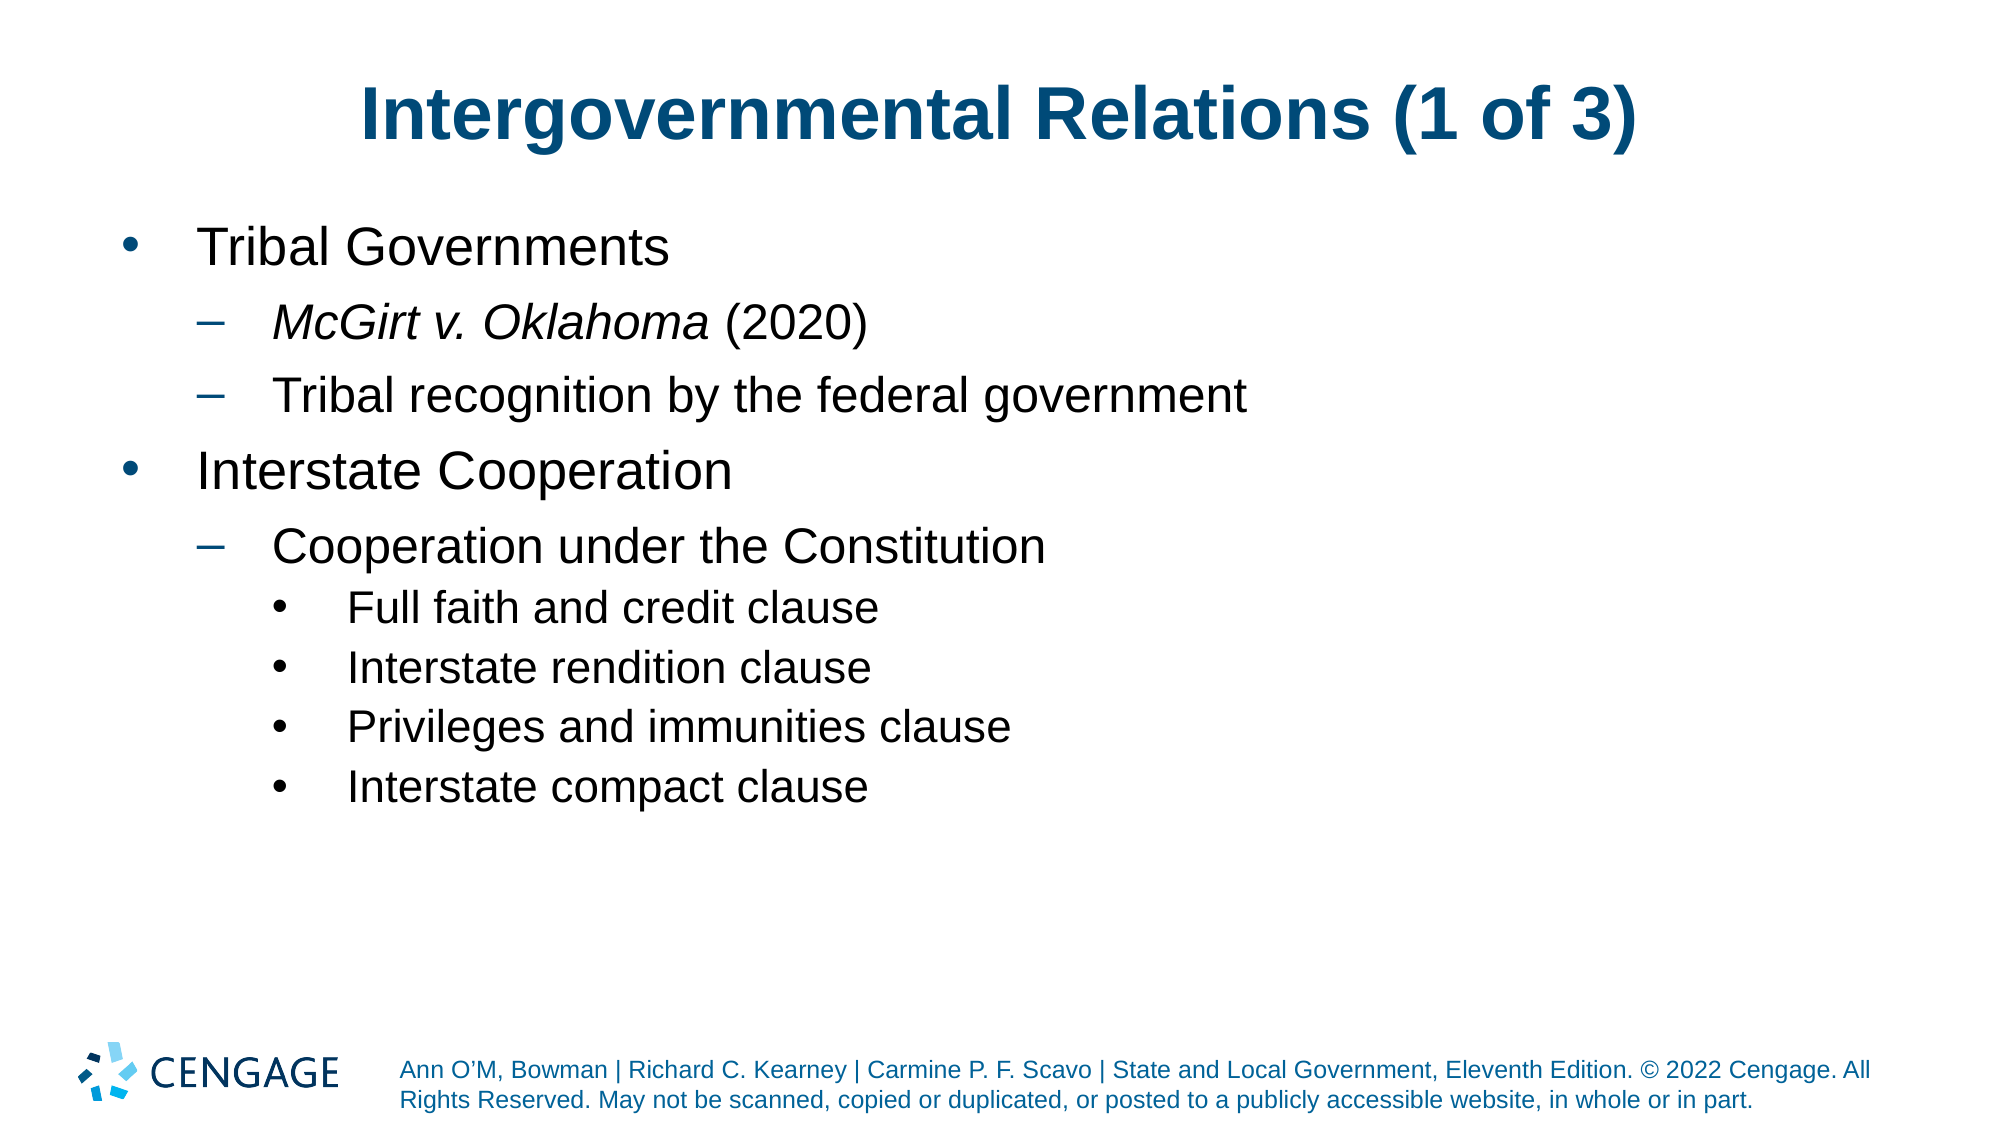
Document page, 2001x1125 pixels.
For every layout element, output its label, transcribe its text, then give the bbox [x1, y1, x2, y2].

title Intergovernmental Relations (1 of 3) [137, 59, 1863, 171]
picture [78, 1042, 338, 1101]
list Tribal Governments McGirt v. Oklahoma (2020) Tribal recognition by the federal government Interstate Cooperation Cooperation under the Constitution Full faith and credit clause Interstate rendition clause Privileges and immunities clause Interstate compact clause [121, 211, 1880, 1011]
